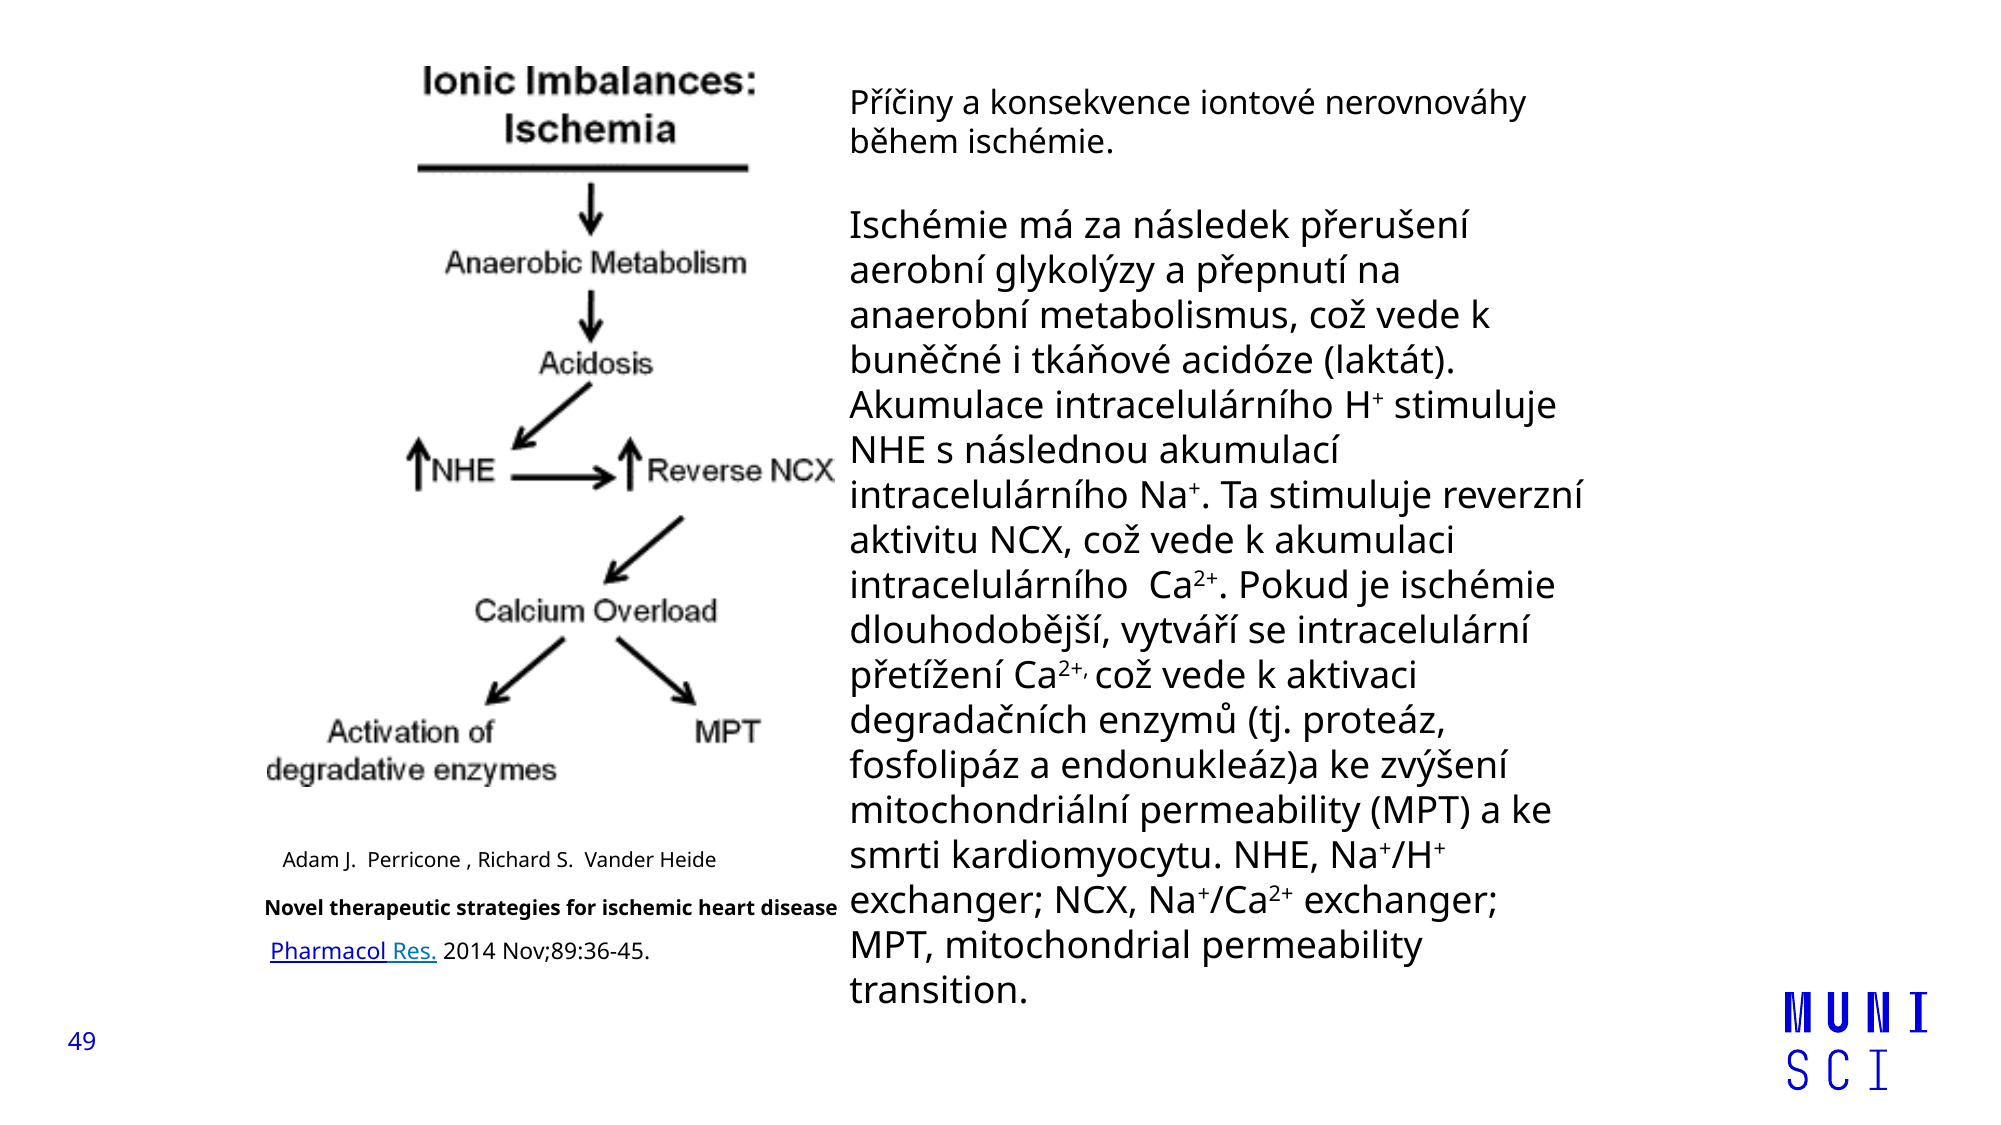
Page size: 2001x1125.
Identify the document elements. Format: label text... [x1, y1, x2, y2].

slide_number 49 [67, 1021, 110, 1063]
text_box Novel therapeutic strategies for ischemic heart disease [244, 886, 1494, 929]
text_box [354, 989, 1605, 1032]
text_box Příčiny a konsekvence iontové nerovnováhy během ischémie. Ischémie má za následek přerušení aerobní glykolýzy a přepnutí na anaerobní metabolismus, což vede k buněčné i tkáňové acidóze (laktát). Akumulace intracelulárního H+ stimuluje NHE s následnou akumulací intracelulárního Na+. Ta stimuluje reverzní aktivitu NCX, což vede k akumulaci intracelulárního Ca2+. Pokud je ischémie dlouhodobější, vytváří se intracelulární přetížení Ca2+, což vede k aktivaci degradačních enzymů (tj. proteáz, fosfolipáz a endonukleáz)a ke zvýšení mitochondriální permeability (MPT) a ke smrti kardiomyocytu. NHE, Na+/H+ exchanger; NCX, Na+/Ca2+ exchanger; MPT, mitochondrial permeability transition. [839, 73, 1605, 126]
text_box Adam J. Perricone , Richard S. Vander Heide [267, 839, 1518, 882]
picture [267, 66, 835, 788]
text_box Pharmacol Res. 2014 Nov;89:36-45. [255, 928, 1006, 975]
